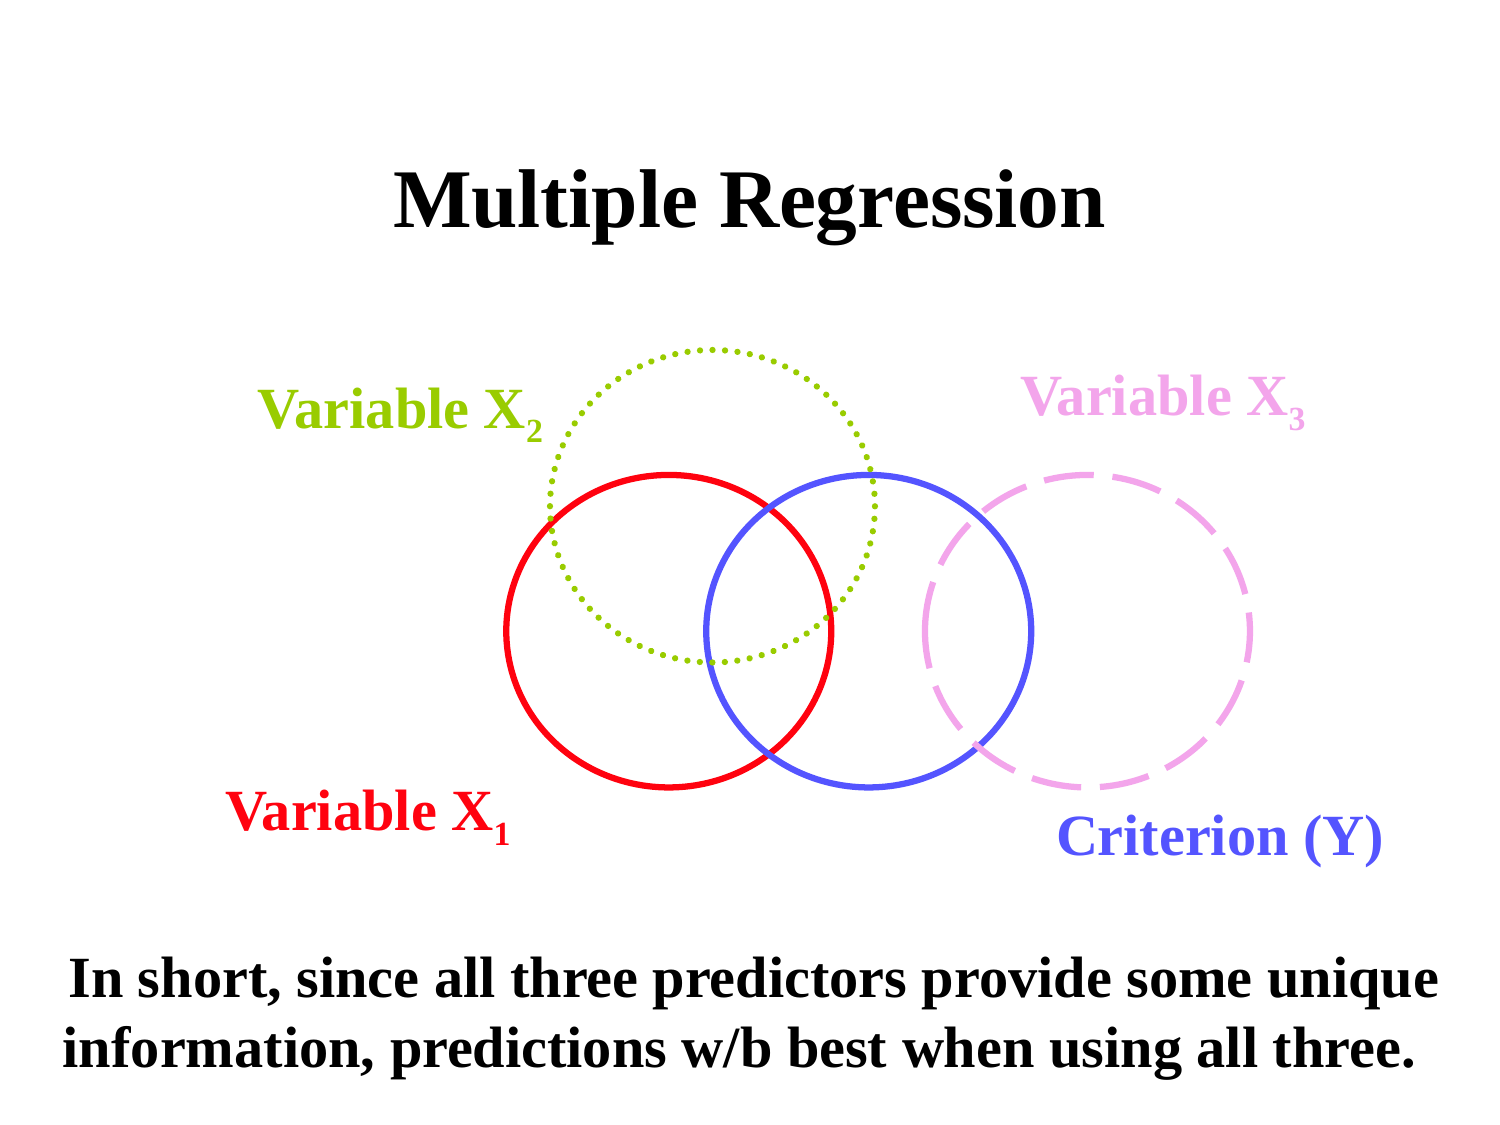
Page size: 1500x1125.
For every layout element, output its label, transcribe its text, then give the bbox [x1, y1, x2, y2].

text_box [506, 524, 768, 788]
text_box Variable X2 [243, 362, 559, 457]
text_box In short, since all three predictors provide some unique information, predictions w/b best when using all three. [47, 932, 1461, 1087]
text_box [924, 474, 1250, 788]
text_box [709, 474, 978, 788]
text_box [549, 349, 875, 663]
title Multiple Regression [112, 99, 1388, 288]
text_box Criterion (Y) [1041, 789, 1400, 875]
text_box Variable X1 [210, 764, 526, 860]
text_box Variable X3 [1005, 350, 1321, 445]
